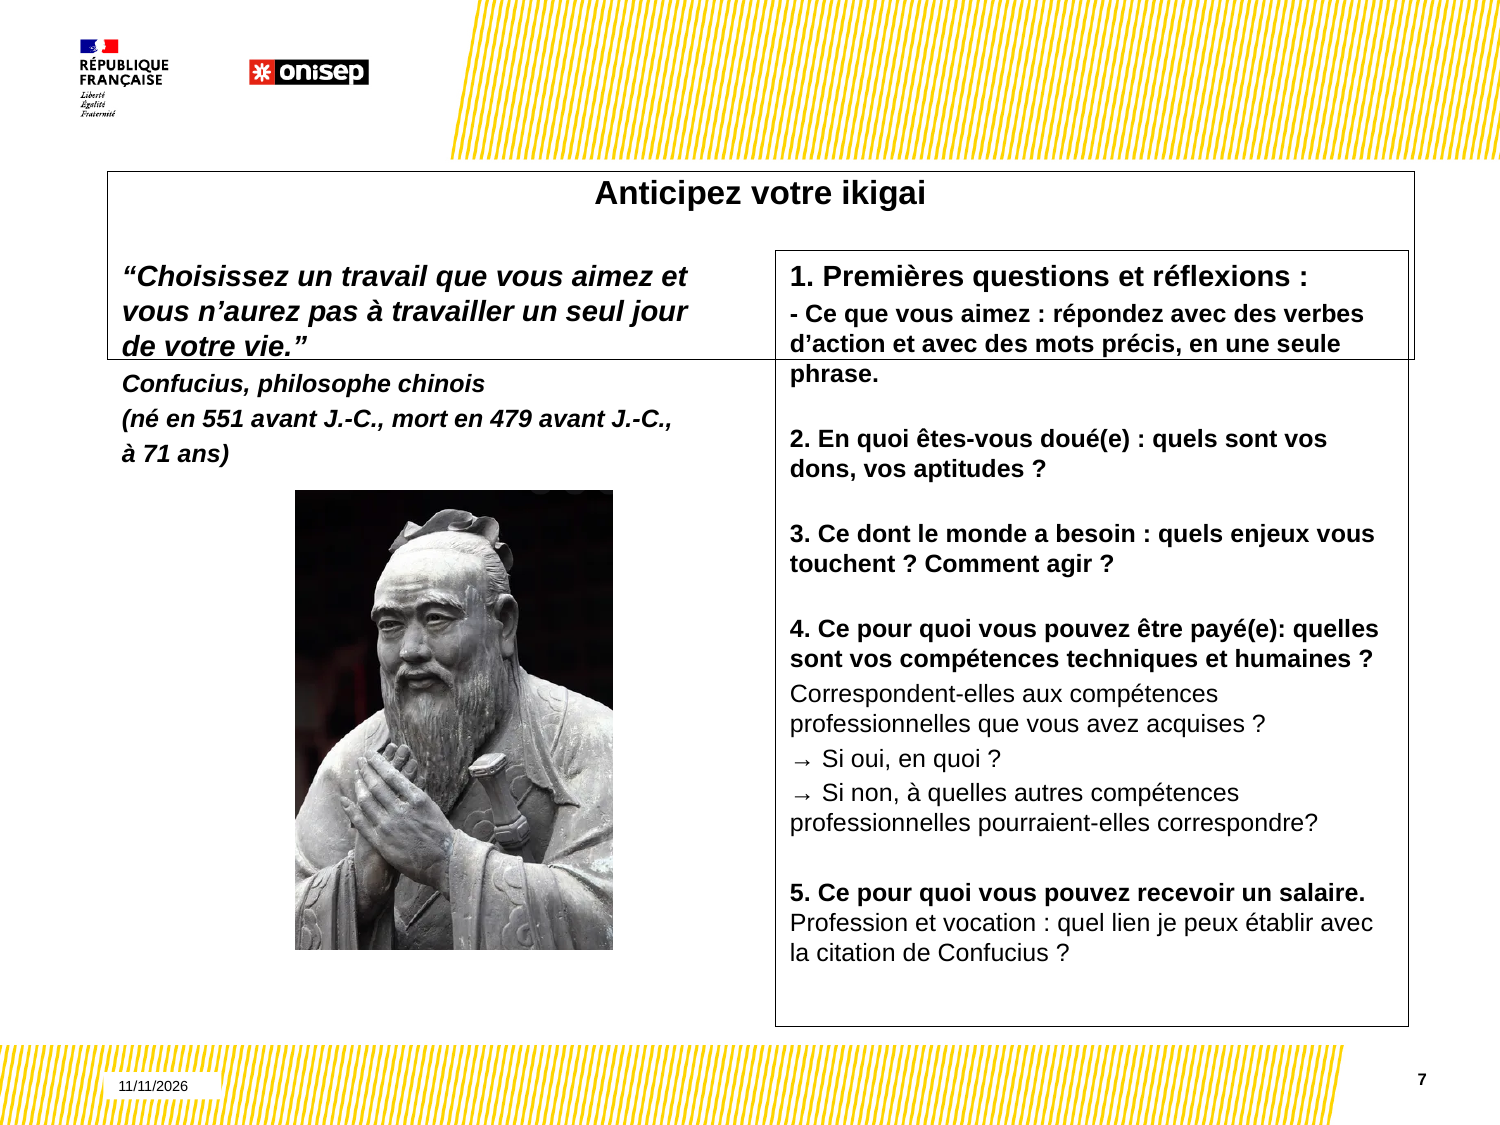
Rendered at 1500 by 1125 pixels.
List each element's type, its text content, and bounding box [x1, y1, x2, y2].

picture [0, 0, 1500, 1125]
list 1. Premières questions et réflexions : - Ce que vous aimez : répondez avec des verbes d’action et avec des mots précis, en une seule phrase. 2. En quoi êtes-vous doué(e) : quels sont vos dons, vos aptitudes ? 3. Ce dont le monde a besoin : quels enjeux vous touchent ? Comment agir ? 4. Ce pour quoi vous pouvez être payé(e): quelles sont vos compétences techniques et humaines ? Correspondent-elles aux compétences professionnelles que vous avez acquises ? → Si oui, en quoi ? → Si non, à quelles autres compétences professionnelles pourraient-elles correspondre? 5. Ce pour quoi vous pouvez recevoir un salaire. Profession et vocation : quel lien je peux établir avec la citation de Confucius ? [775, 360, 1409, 1027]
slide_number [103, 1072, 222, 1100]
list “Choisissez un travail que vous aimez et vous n’aurez pas à travailler un seul jour de votre vie.” Confucius, philosophe chinois (né en 551 avant J.-C., mort en 479 avant J.-C., à 71 ans) [107, 360, 750, 981]
title Anticipez votre ikigai [107, 171, 1415, 360]
slide_number 7 [1091, 1048, 1442, 1109]
